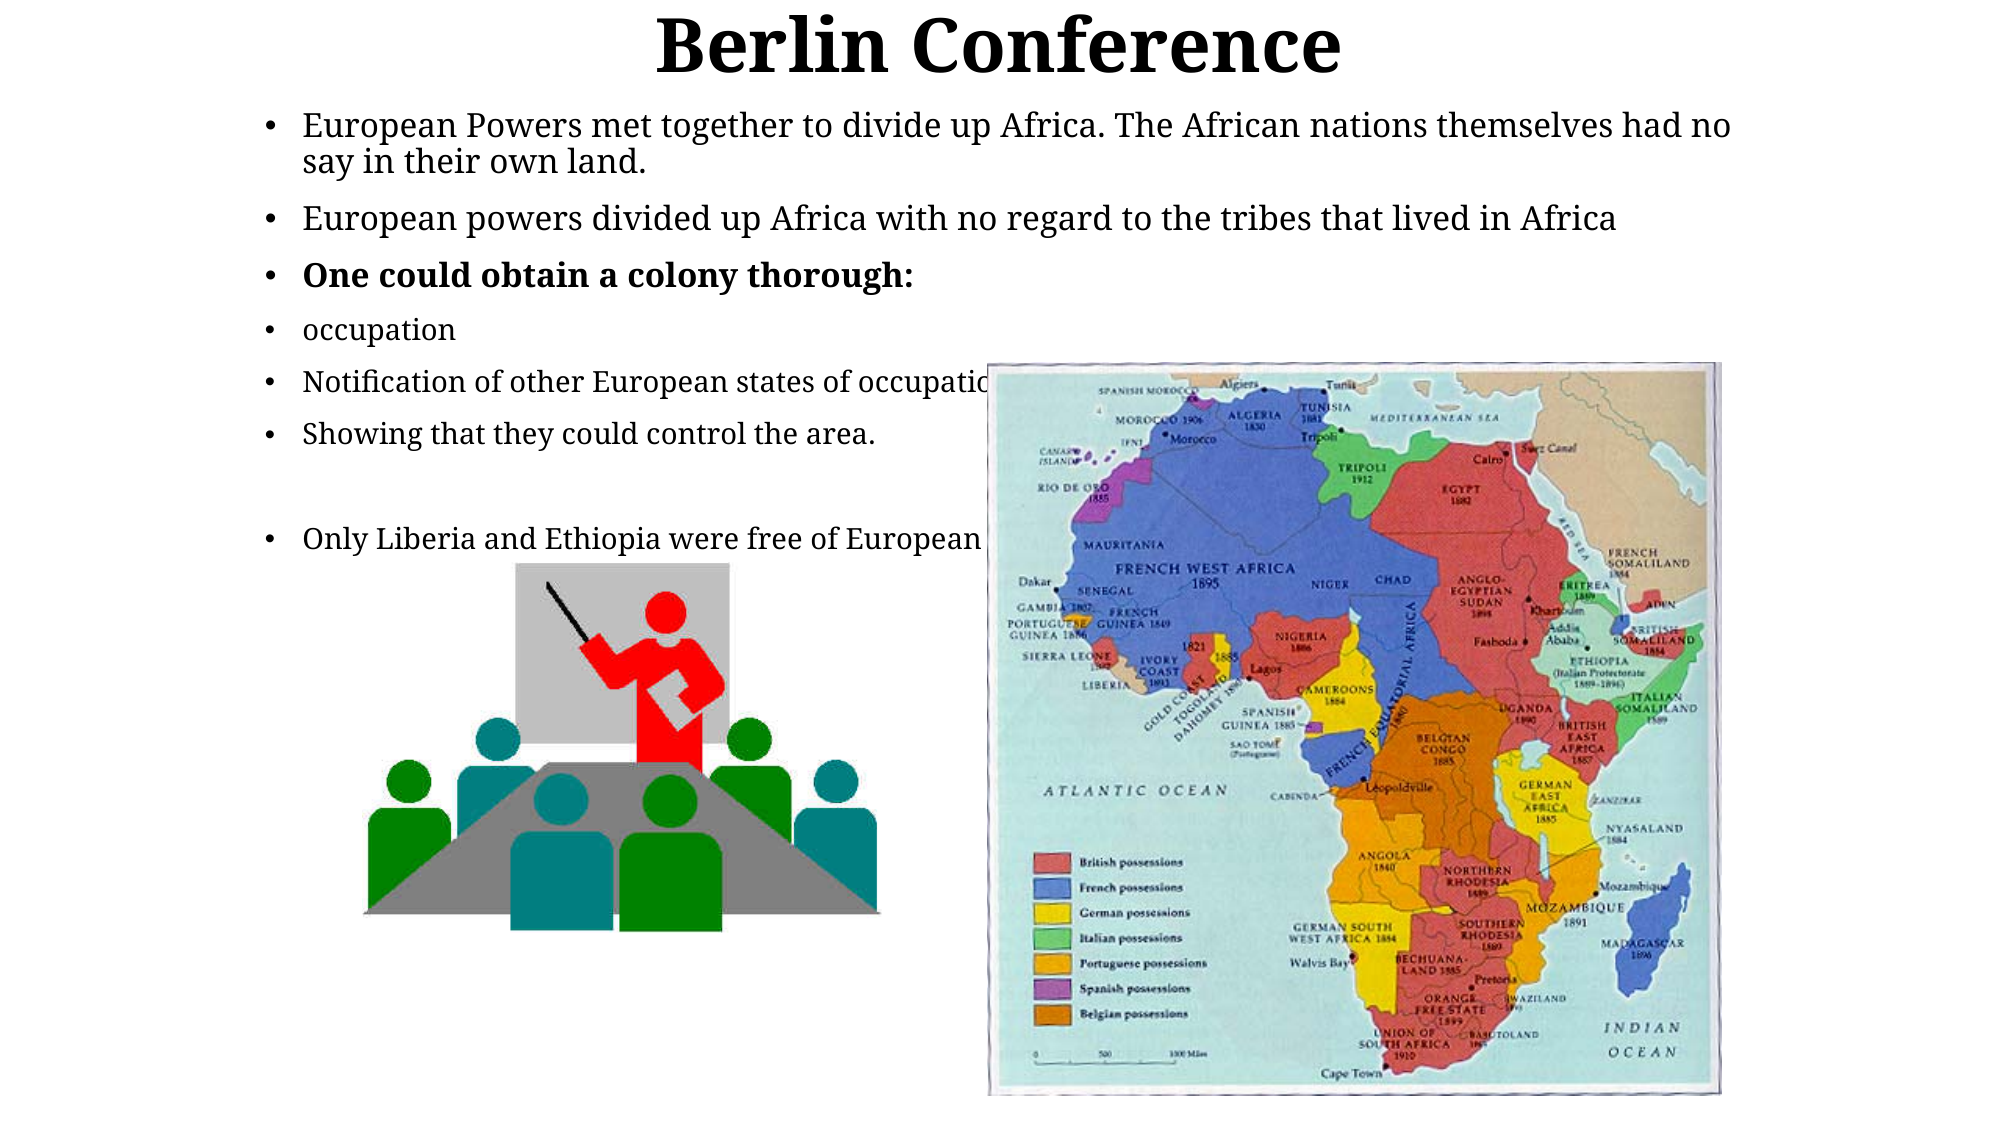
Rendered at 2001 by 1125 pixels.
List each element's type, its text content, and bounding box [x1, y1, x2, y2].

picture [987, 362, 1722, 1096]
picture [362, 562, 882, 934]
list Berlin Conference European Powers met together to divide up Africa. The African nations themselves had no say in their own land. European powers divided up Africa with no regard to the tribes that lived in Africa One could obtain a colony thorough: occupation Notification of other European states of occupation and claim Showing that they could control the area. Only Liberia and Ethiopia were free of European control. [249, 0, 1750, 1125]
